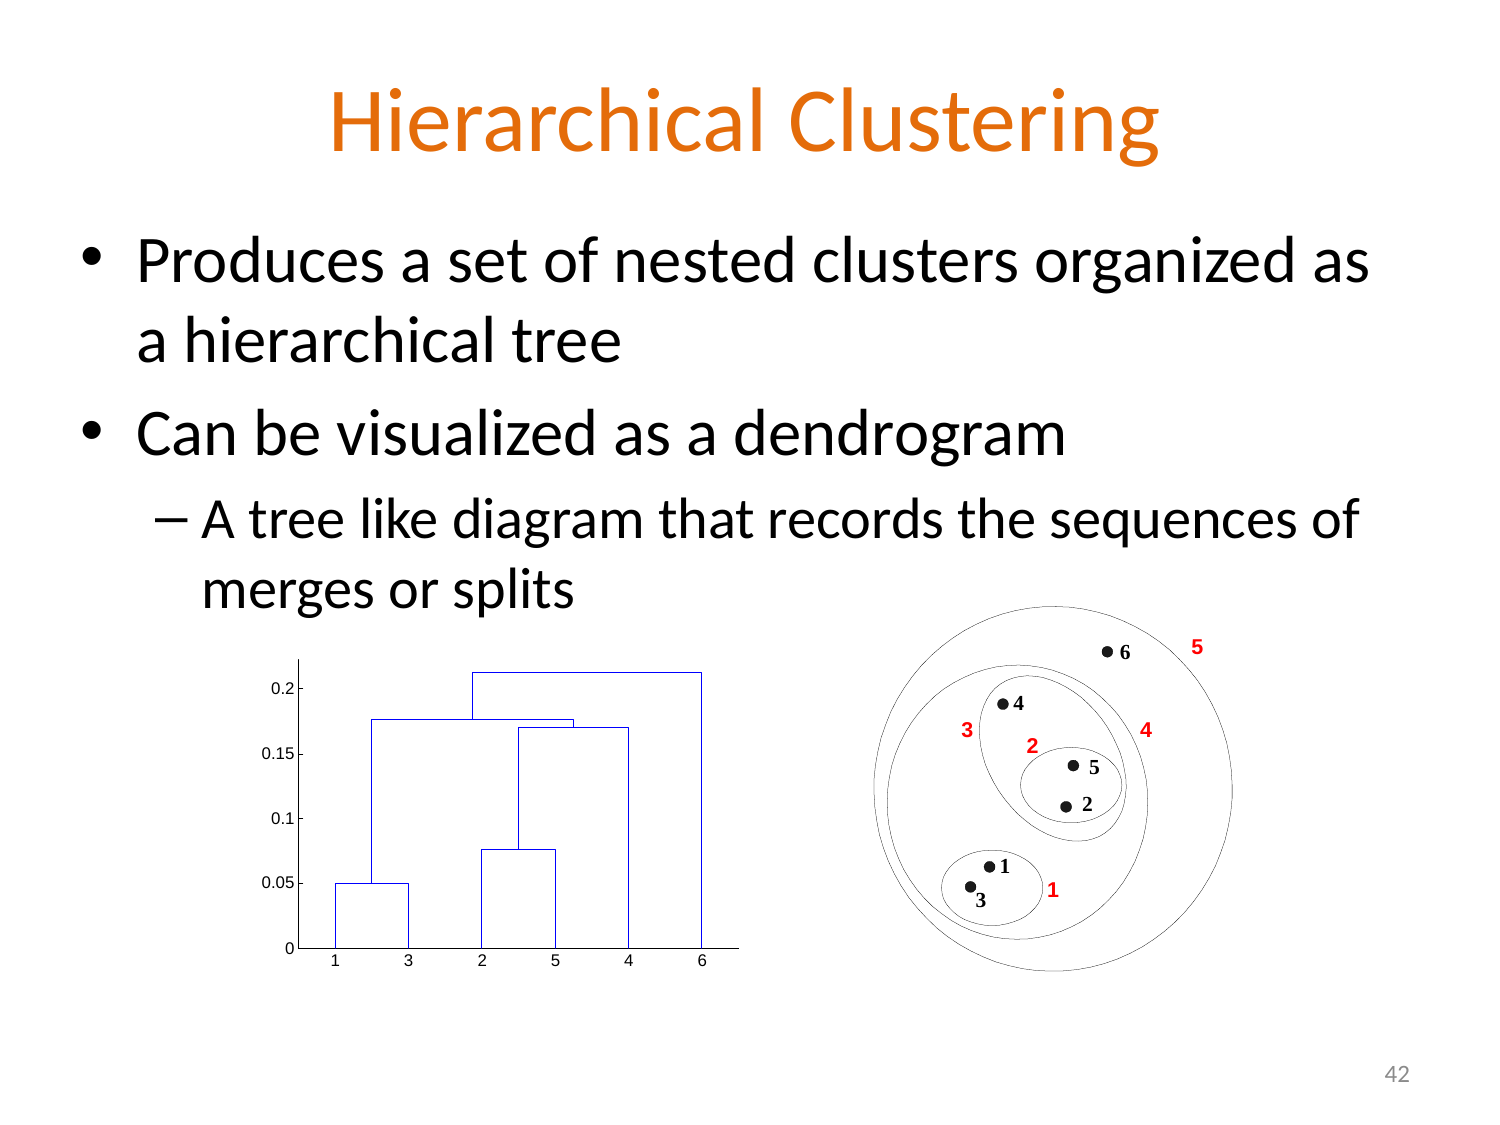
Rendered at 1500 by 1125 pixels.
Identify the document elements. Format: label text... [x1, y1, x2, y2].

title Hierarchical Clustering [80, 20, 1431, 209]
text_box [862, 595, 1244, 983]
list Produces a set of nested clusters organized as a hierarchical tree Can be visualized as a dendrogram A tree like diagram that records the sequences of merges or splits [64, 208, 1415, 951]
picture [224, 632, 793, 988]
slide_number 42 [1074, 1042, 1425, 1103]
